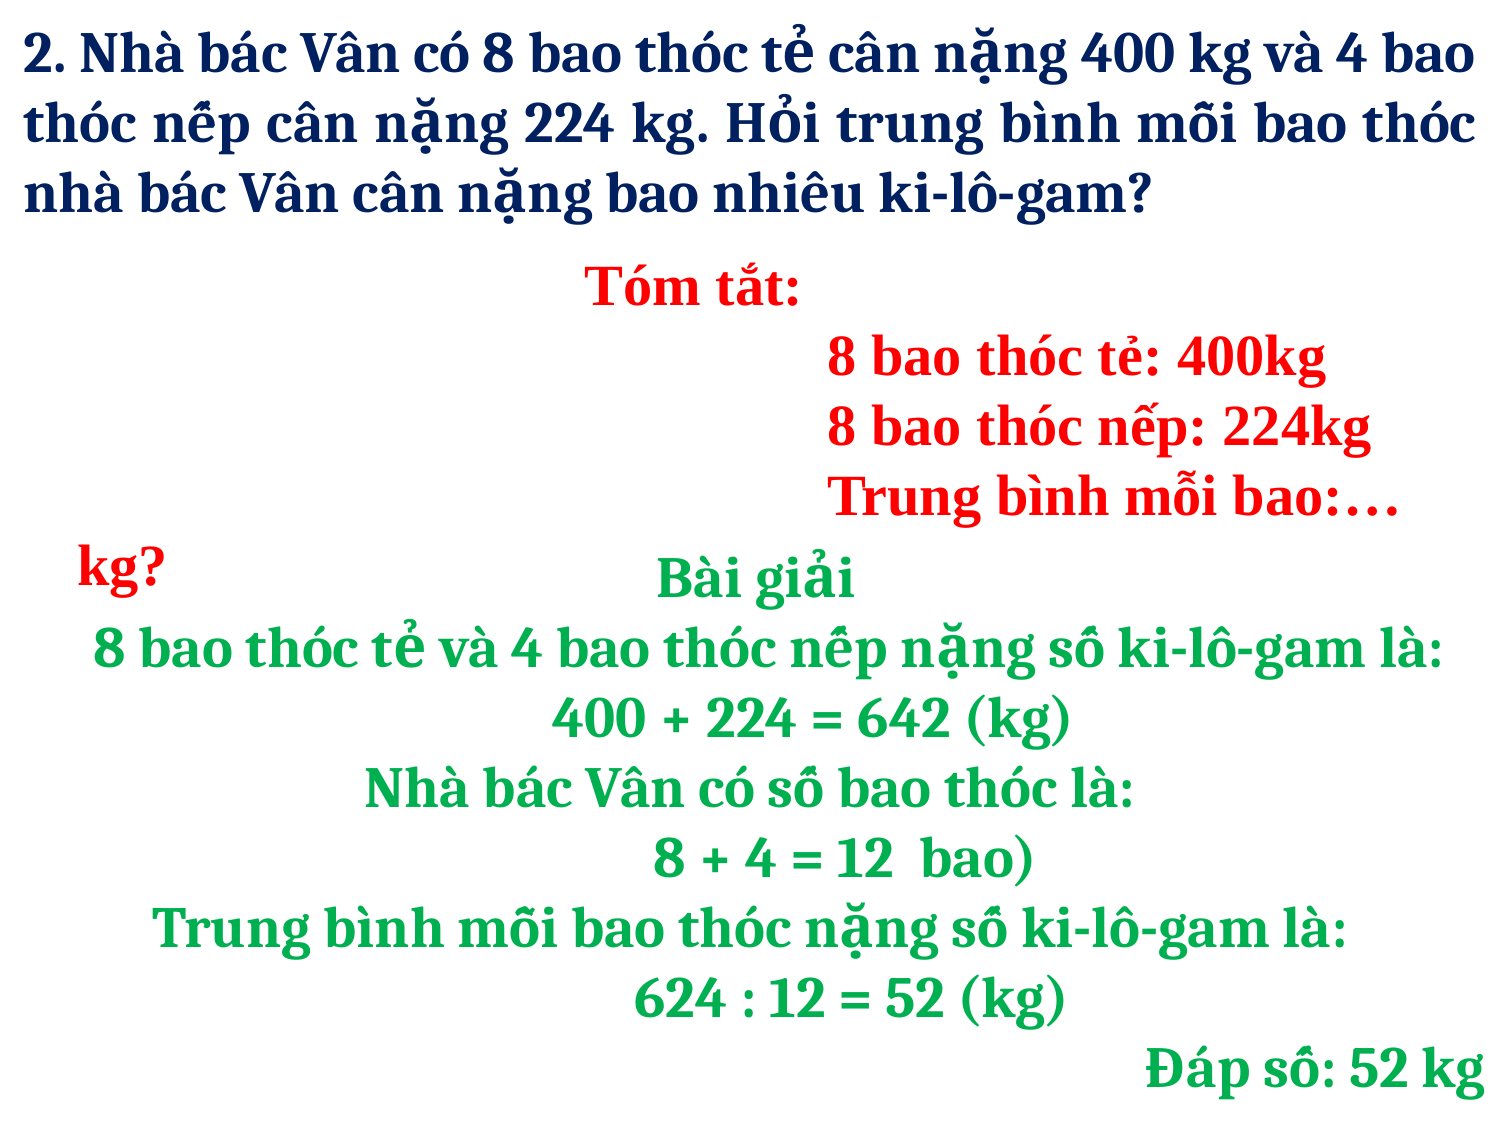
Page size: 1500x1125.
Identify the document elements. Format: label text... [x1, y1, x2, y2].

text_box 2. Nhà bác Vân có 8 bao thóc tẻ cân nặng 400 kg và 4 bao thóc nếp cân nặng 224 kg. Hỏi trung bình mỗi bao thóc nhà bác Vân cân nặng bao nhiêu ki-lô-gam? [0, 25, 1500, 213]
text_box Tóm tắt: 8 bao thóc tẻ: 400kg 8 bao thóc nếp: 224kg Trung bình mỗi bao:…kg? [62, 239, 1438, 531]
text_box Bài giải 8 bao thóc tẻ và 4 bao thóc nếp nặng số ki-lô-gam là: 400 + 224 = 642 (kg) Nhà bác Vân có số bao thóc là: 8 + 4 = 12 bao) Trung bình mỗi bao thóc nặng số ki-lô-gam là: 624 : 12 = 52 (kg) Đáp số: 52 kg [0, 531, 1500, 1107]
